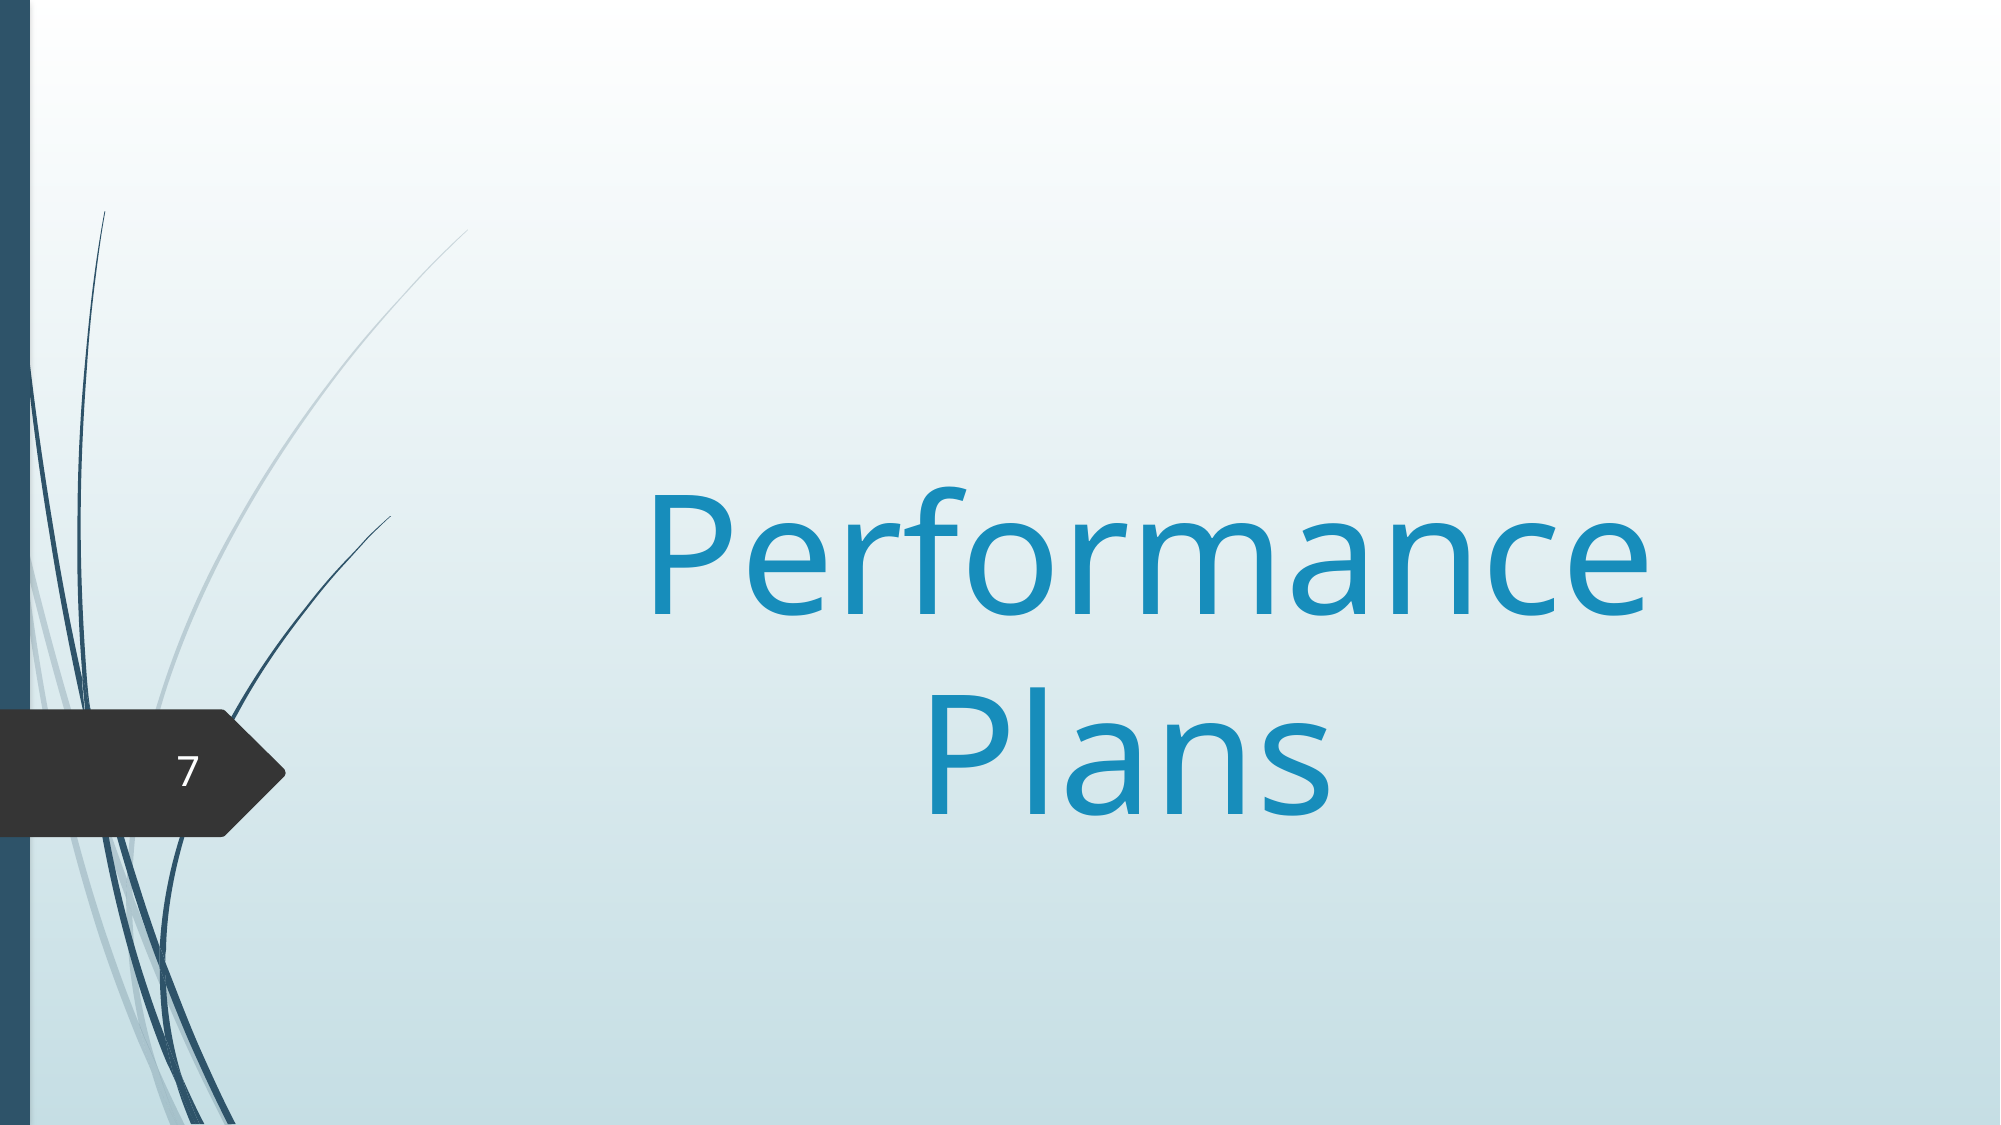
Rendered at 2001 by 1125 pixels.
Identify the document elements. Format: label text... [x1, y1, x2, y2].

title Performance Plans [395, 333, 1858, 856]
slide_number 7 [87, 743, 216, 803]
